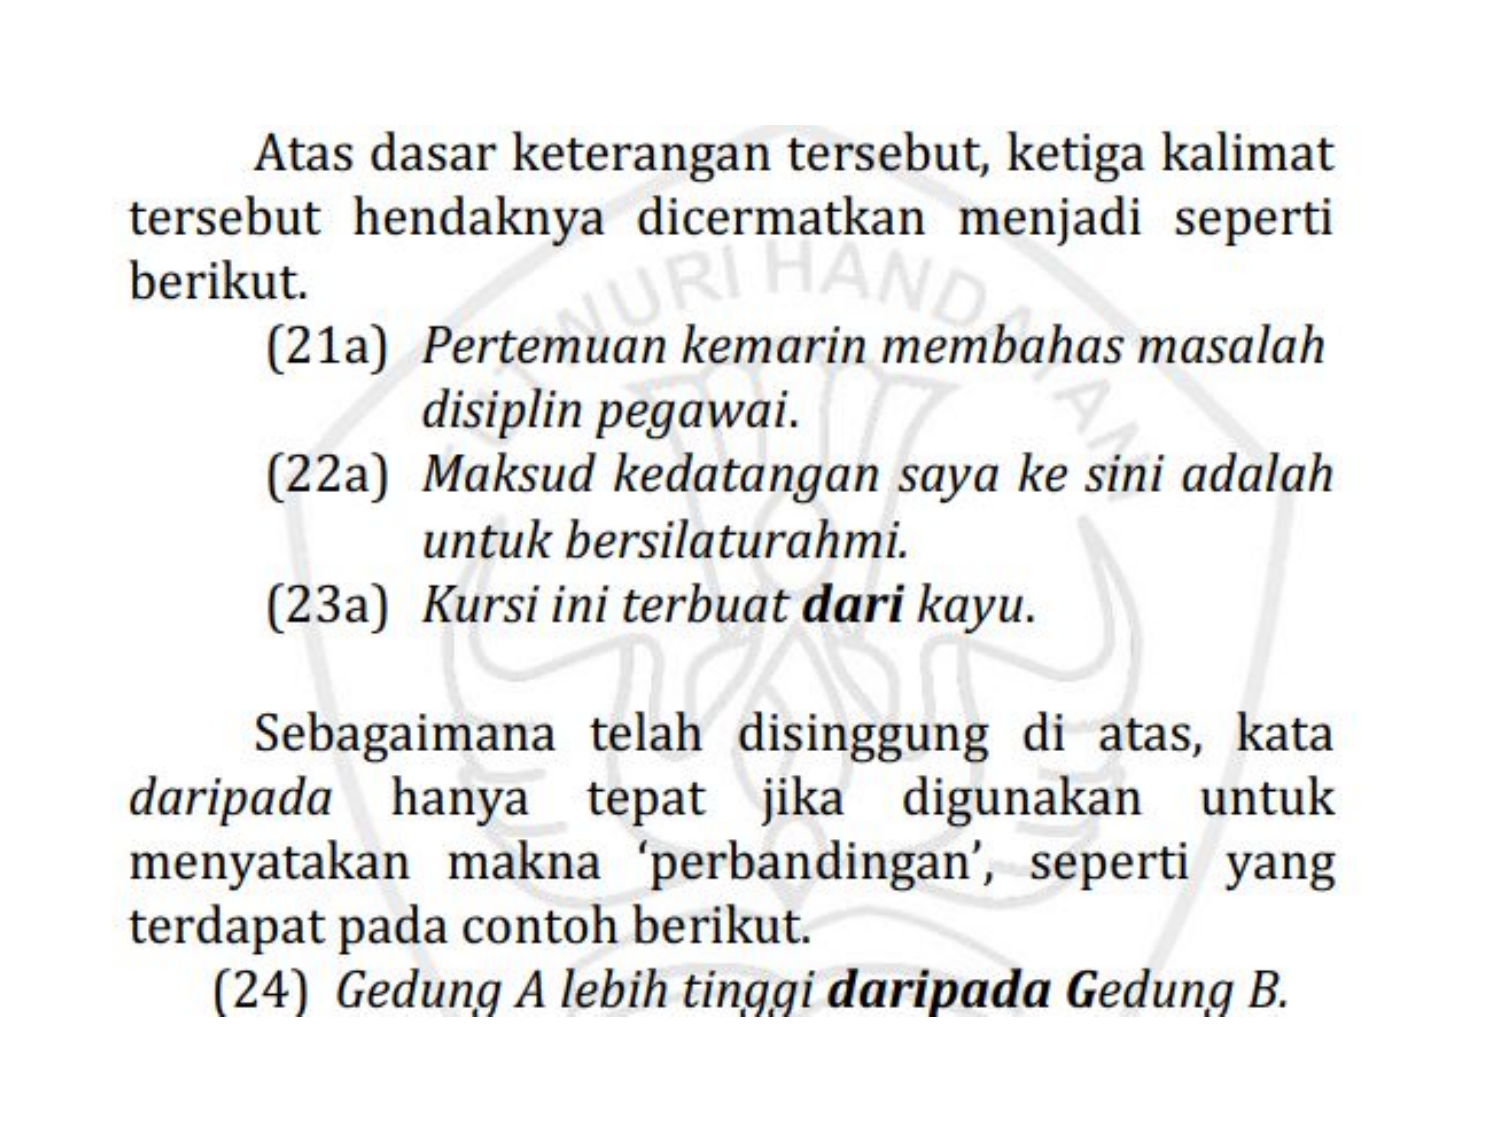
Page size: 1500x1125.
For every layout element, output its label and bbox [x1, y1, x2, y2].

list [76, 125, 1423, 1018]
